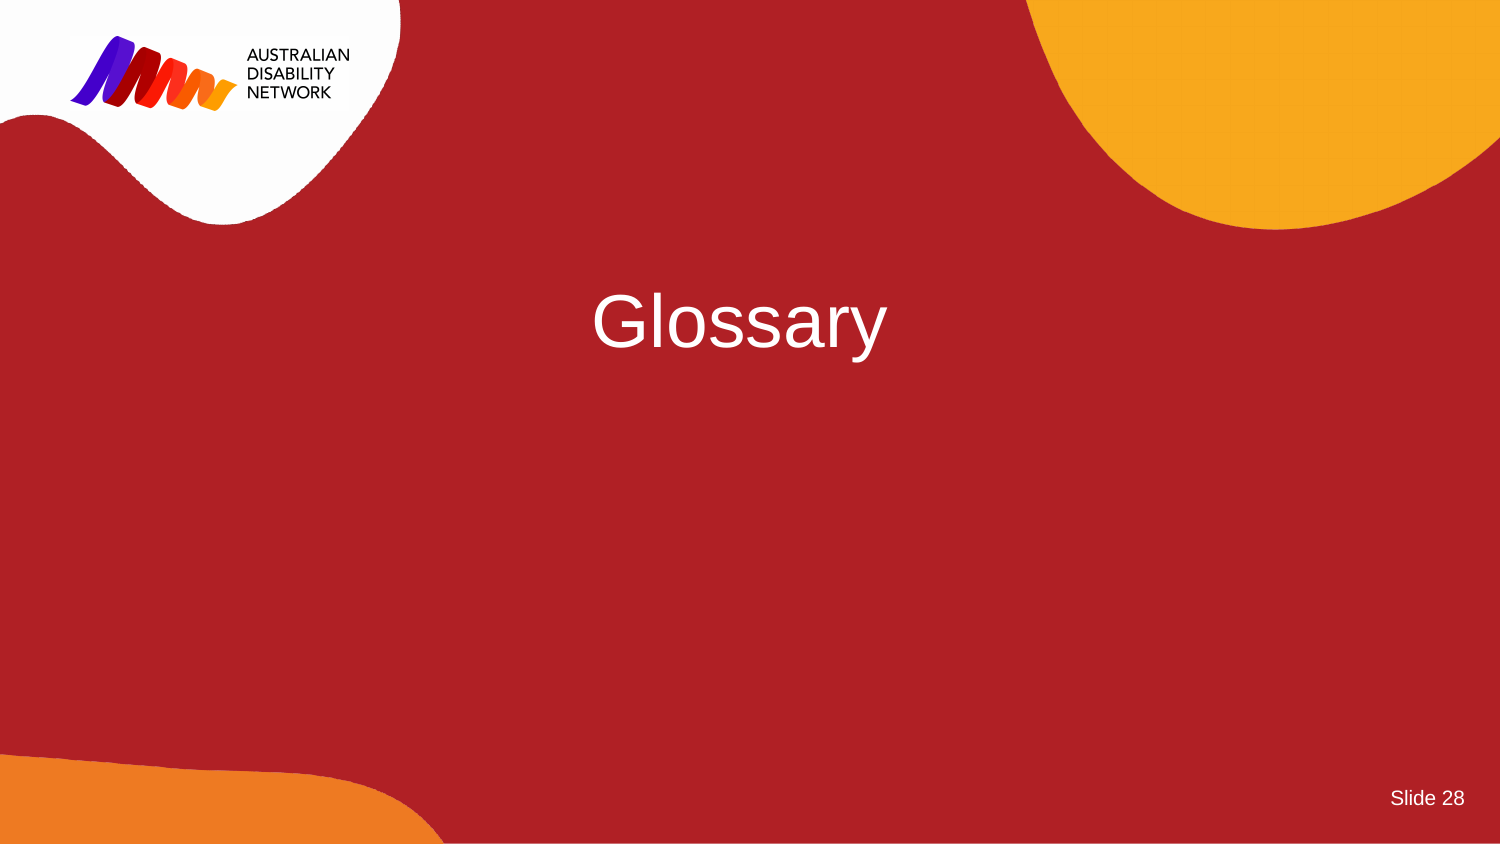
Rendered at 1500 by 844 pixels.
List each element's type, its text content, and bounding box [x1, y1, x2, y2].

picture [0, 430, 444, 844]
picture [813, 0, 1500, 370]
slide_number Slide 28 [1299, 764, 1480, 830]
title Glossary [360, 257, 1140, 401]
picture [0, 0, 449, 300]
